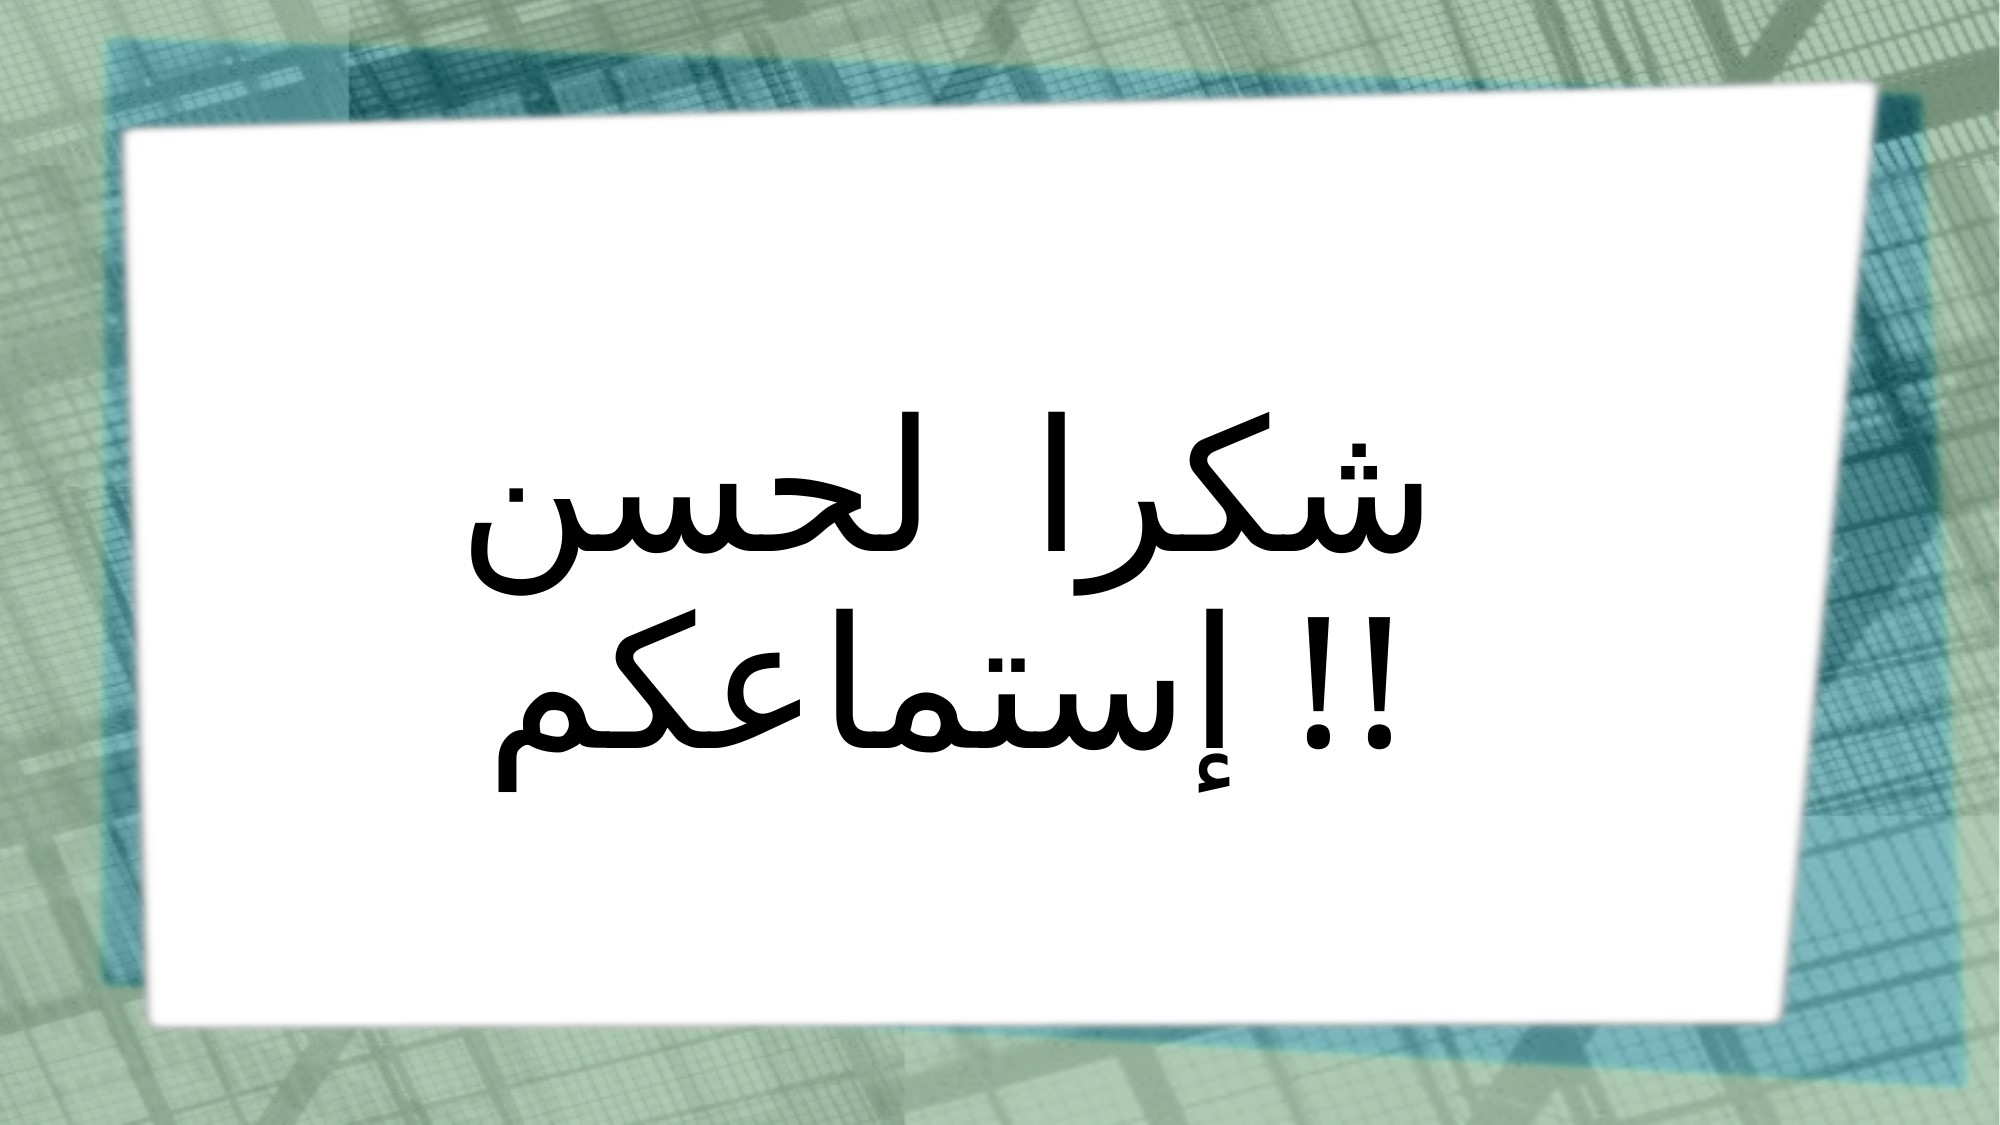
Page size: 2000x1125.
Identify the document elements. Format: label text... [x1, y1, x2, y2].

list شكرا لحسن إستماعكم !! [161, 385, 1736, 823]
picture [0, 0, 2000, 1125]
